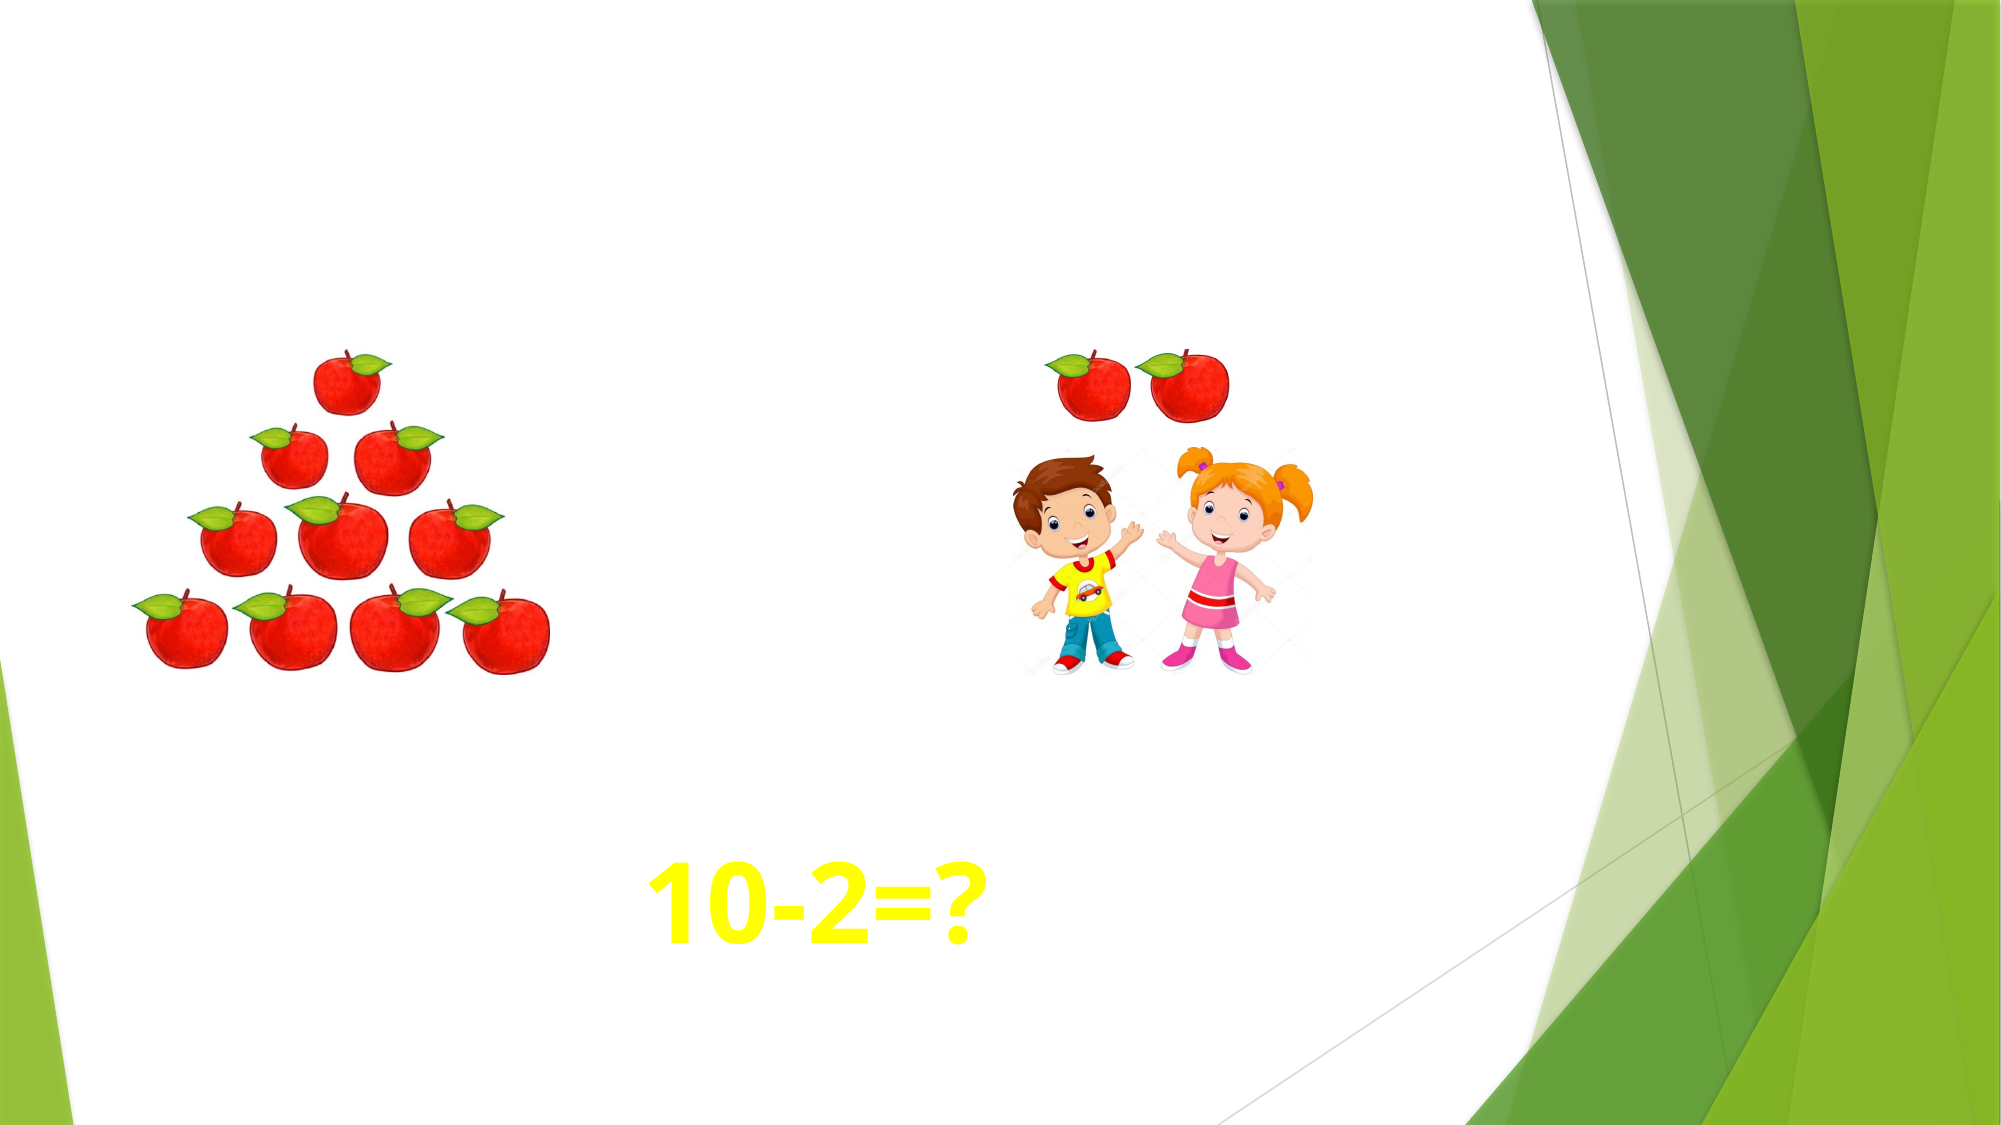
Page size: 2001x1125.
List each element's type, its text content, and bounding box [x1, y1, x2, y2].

text_box 10-2=? [627, 823, 1005, 974]
picture [1043, 349, 1239, 427]
picture [1012, 447, 1313, 675]
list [131, 349, 550, 675]
